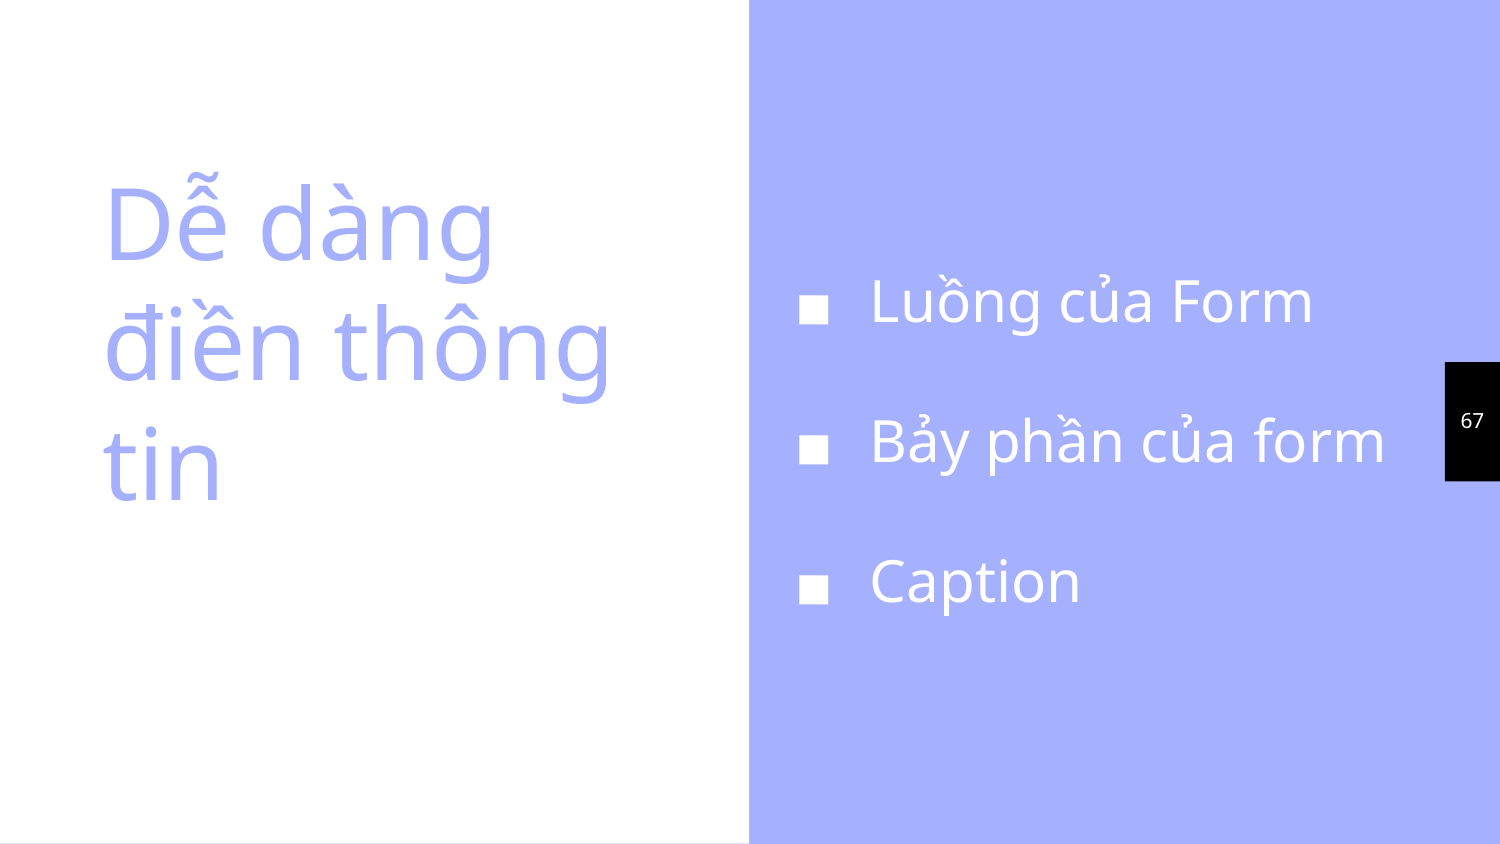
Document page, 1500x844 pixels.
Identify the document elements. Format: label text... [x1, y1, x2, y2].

text_box Luồng của Form Bảy phần của form Caption [779, 186, 1500, 607]
text_box Dễ dàng điền thông tin [87, 257, 703, 536]
